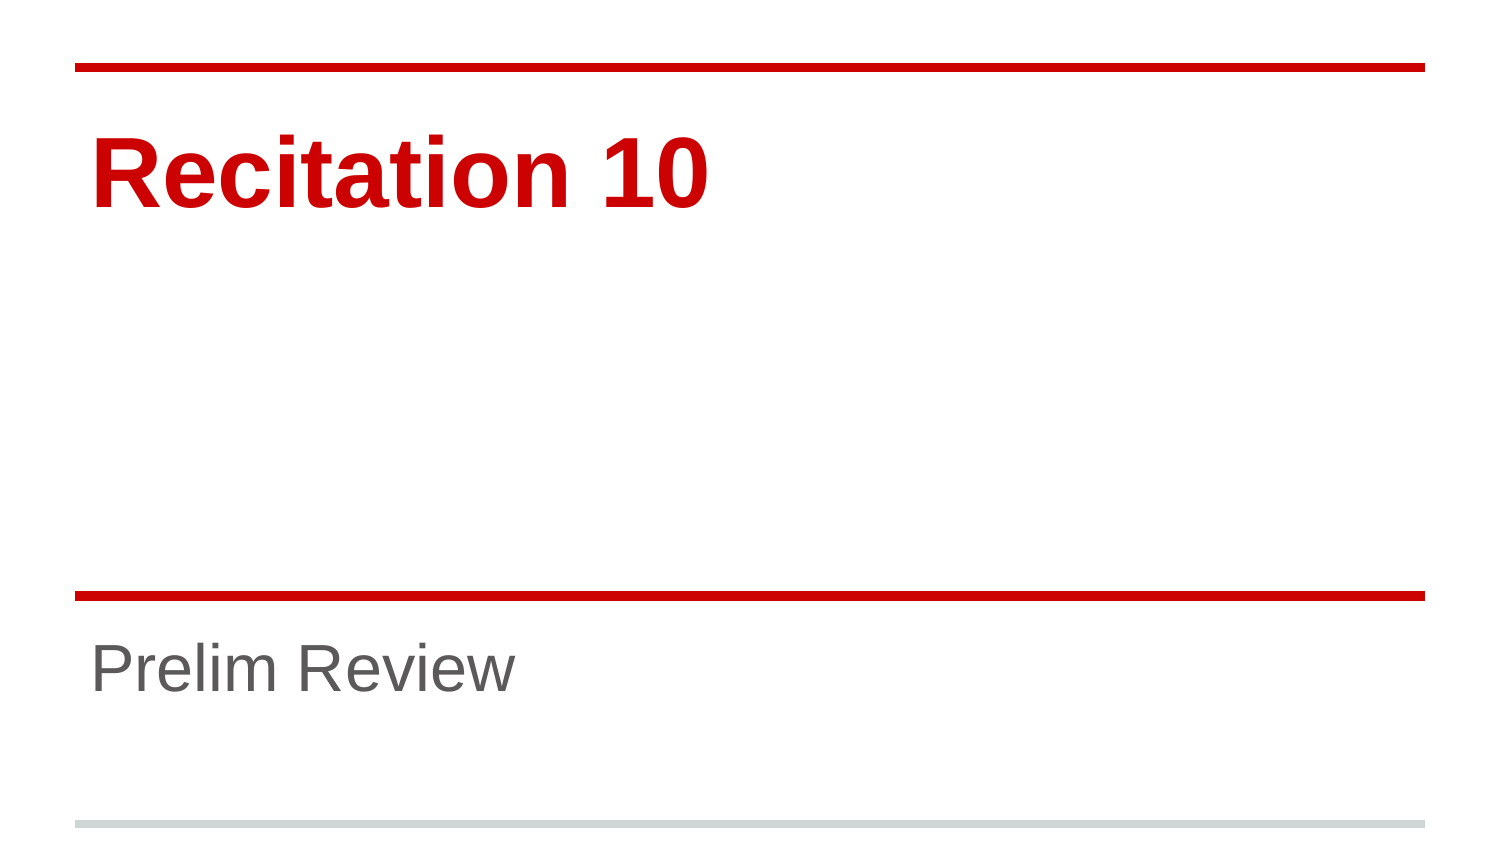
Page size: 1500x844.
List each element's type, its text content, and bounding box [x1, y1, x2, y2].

subtitle Prelim Review [75, 609, 1425, 812]
title Recitation 10 [75, 92, 1425, 587]
